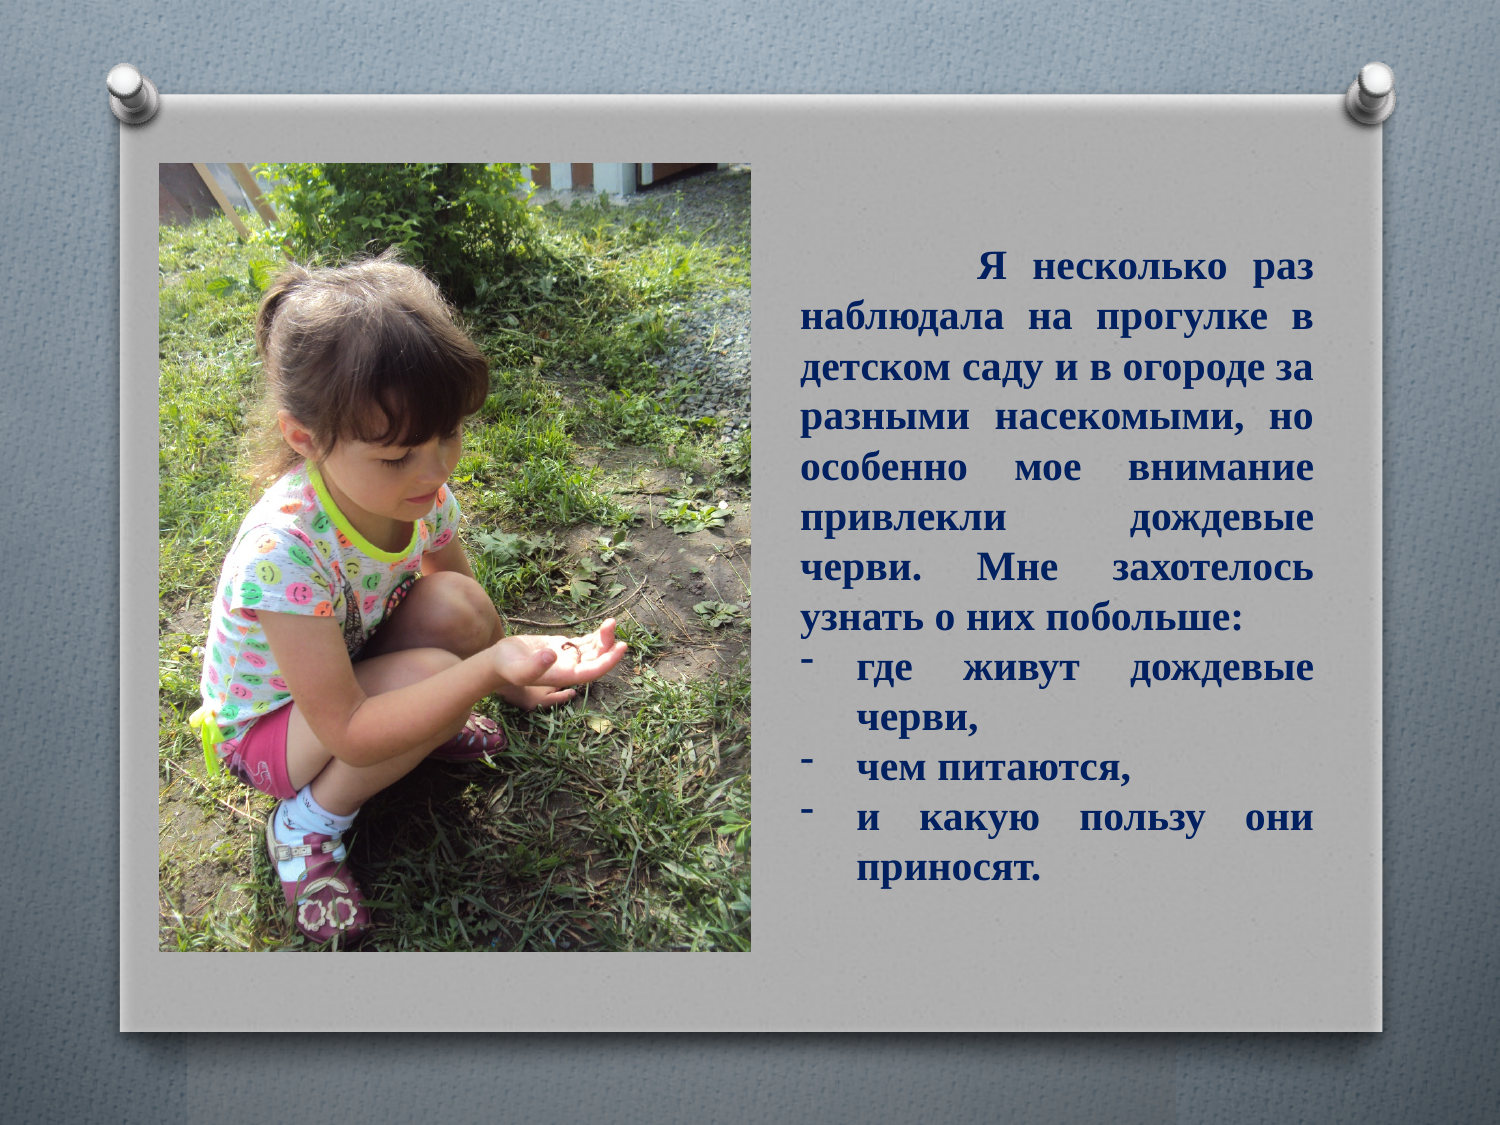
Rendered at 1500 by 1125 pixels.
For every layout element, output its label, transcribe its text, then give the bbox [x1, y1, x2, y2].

text_box Я несколько раз наблюдала на прогулке в детском саду и в огороде за разными насекомыми, но особенно мое внимание привлекли дождевые черви. Мне захотелось узнать о них побольше: где живут дождевые черви, чем питаются, и какую пользу они приносят. [785, 230, 1329, 946]
picture [1317, 35, 1439, 156]
picture [75, 29, 198, 153]
picture [159, 162, 751, 952]
